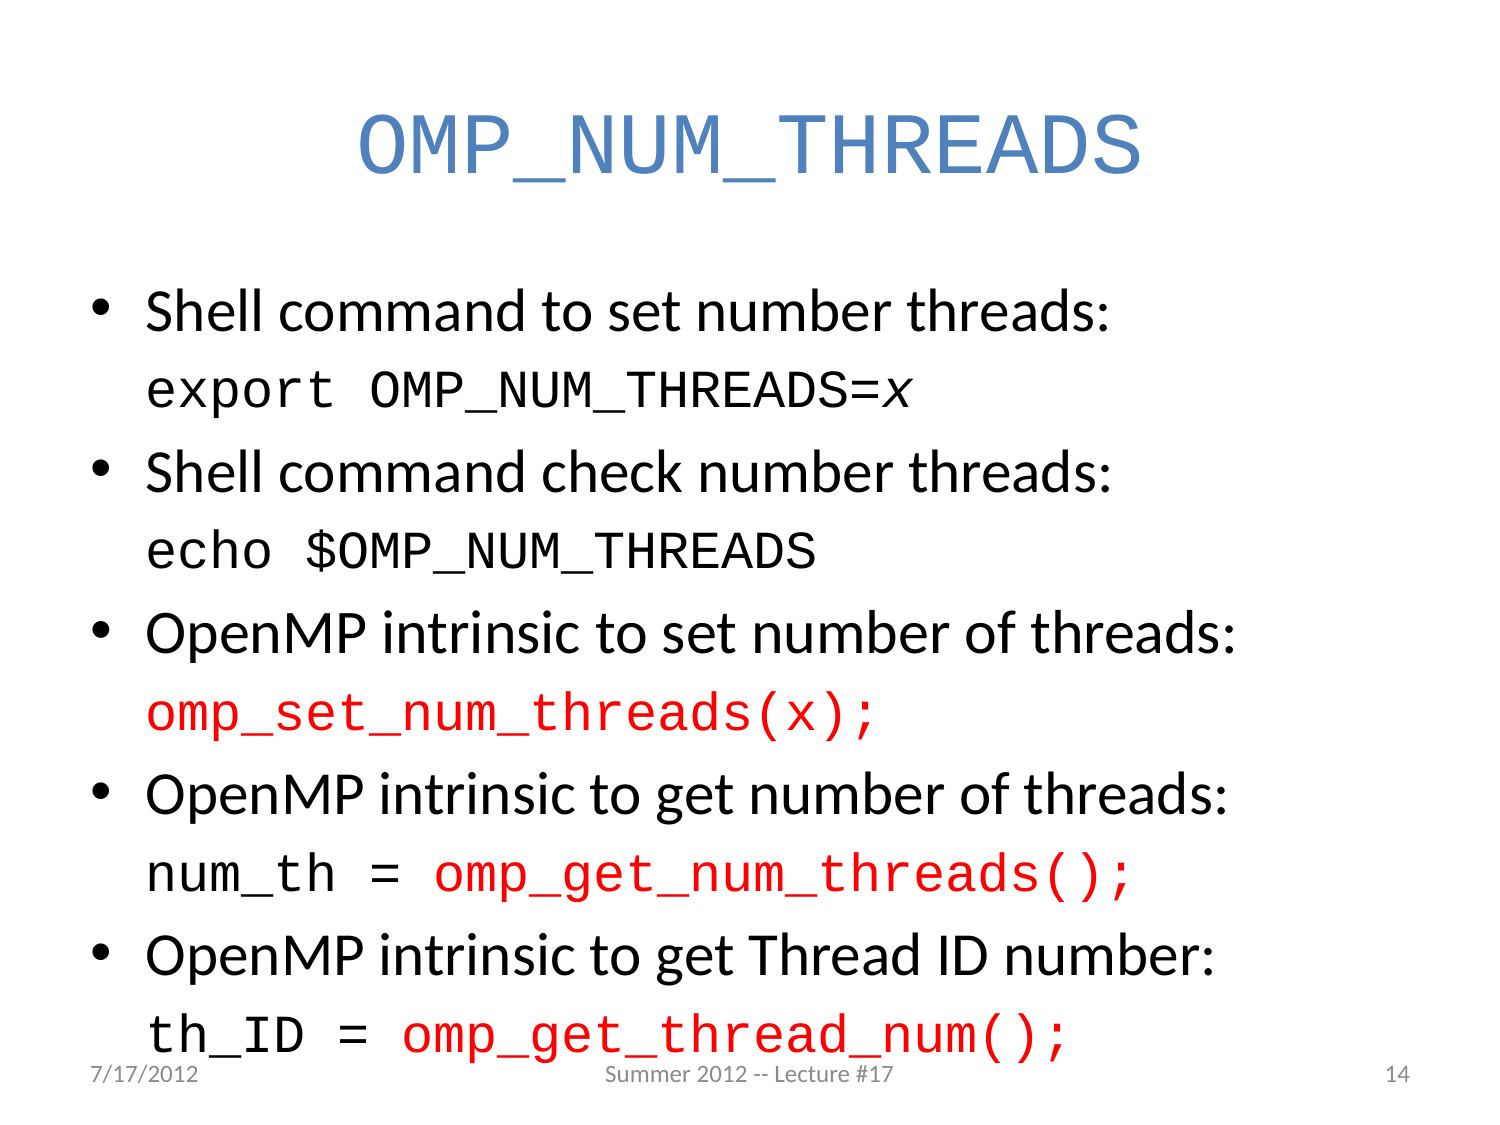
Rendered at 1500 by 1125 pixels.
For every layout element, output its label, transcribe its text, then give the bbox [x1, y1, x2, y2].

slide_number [75, 1042, 425, 1103]
title OMP_NUM_THREADS [75, 45, 1425, 233]
slide_number 14 [1074, 1042, 1425, 1103]
list Shell command to set number threads: export OMP_NUM_THREADS=x Shell command check number threads: echo $OMP_NUM_THREADS OpenMP intrinsic to set number of threads: omp_set_num_threads(x); OpenMP intrinsic to get number of threads: num_th = omp_get_num_threads(); OpenMP intrinsic to get Thread ID number: th_ID = omp_get_thread_num(); [75, 262, 1425, 1073]
footer Summer 2012 -- Lecture #17 [512, 1042, 988, 1103]
